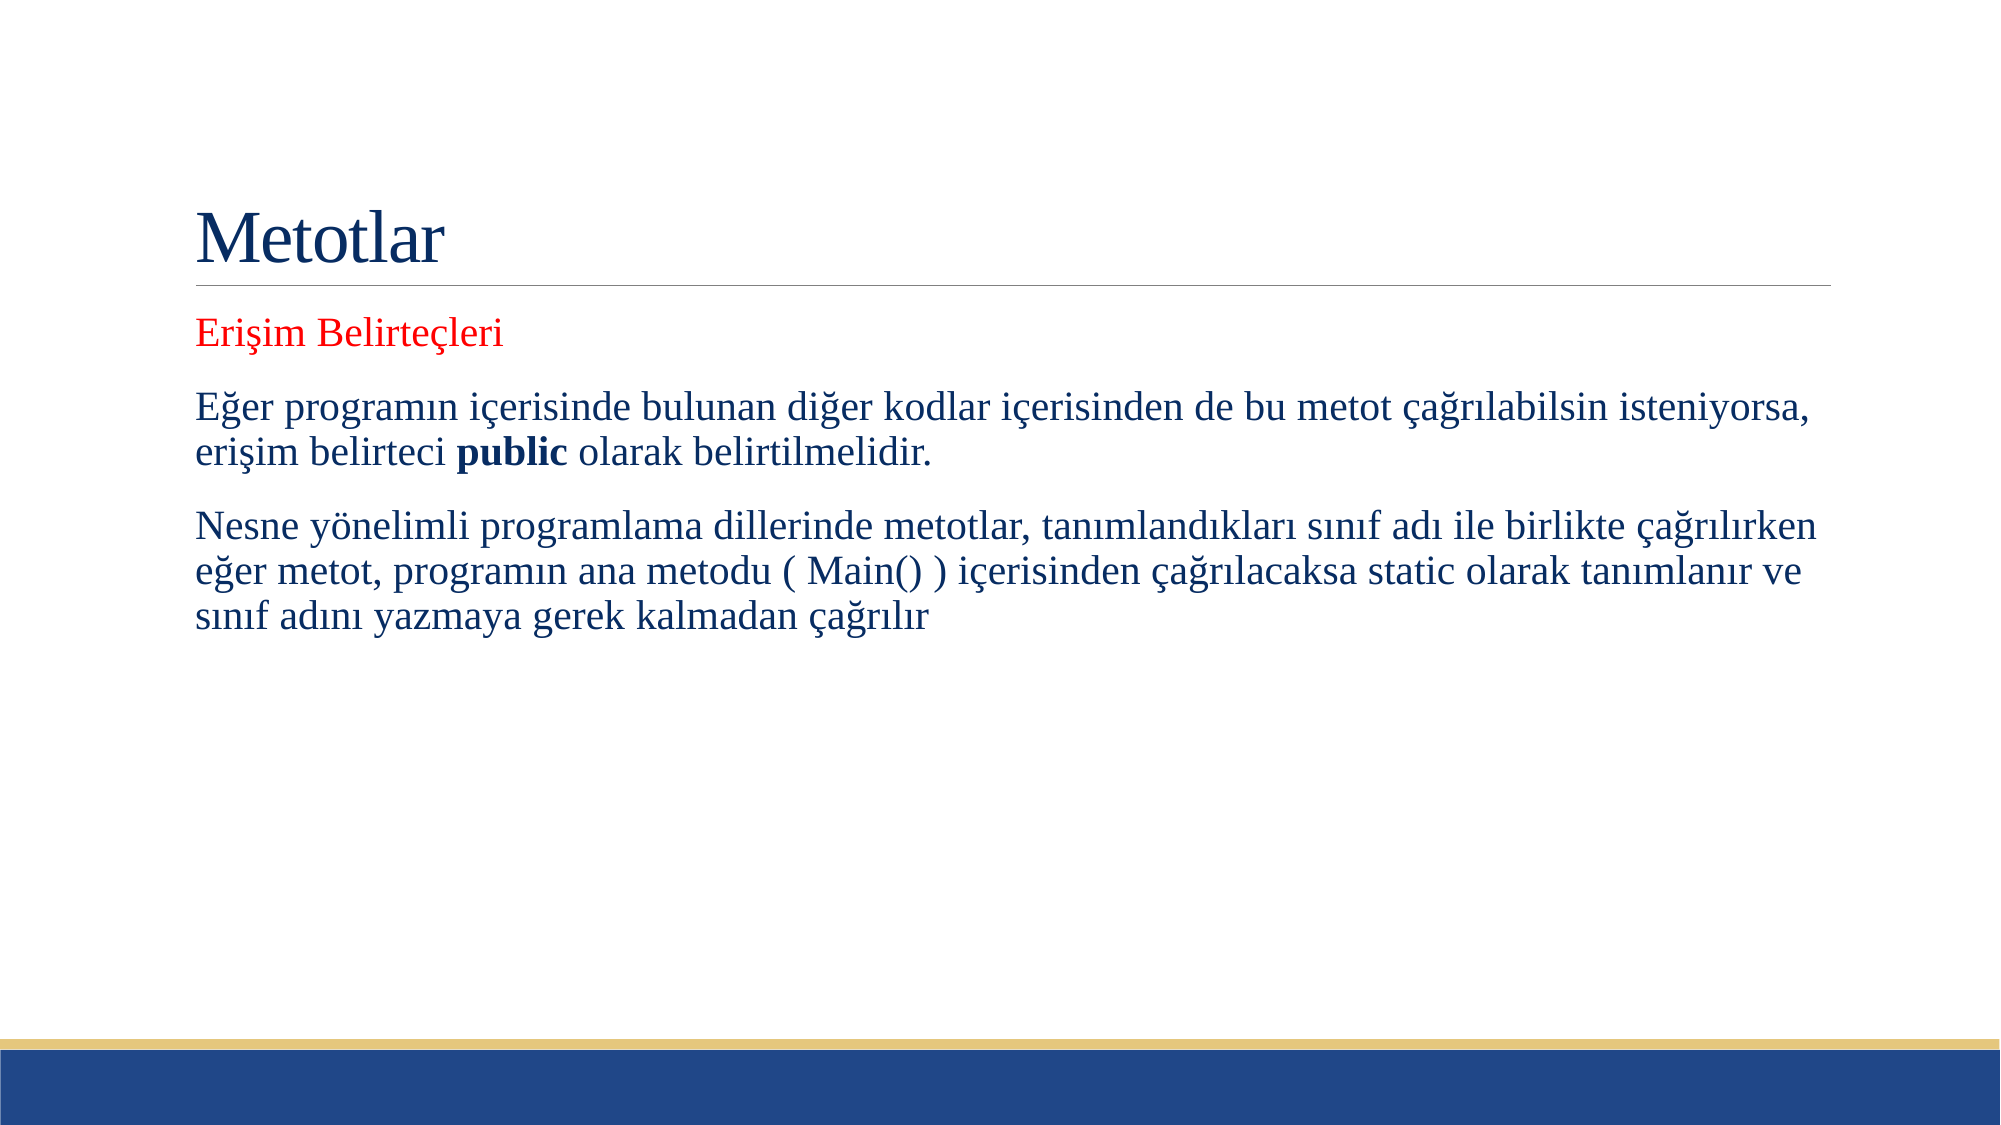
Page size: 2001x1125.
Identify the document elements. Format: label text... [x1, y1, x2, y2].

title Metotlar [180, 47, 1830, 285]
list Erişim Belirteçleri Eğer programın içerisinde bulunan diğer kodlar içerisinden de bu metot çağrılabilsin isteniyorsa, erişim belirteci public olarak belirtilmelidir. Nesne yönelimli programlama dillerinde metotlar, tanımlandıkları sınıf adı ile birlikte çağrılırken eğer metot, programın ana metodu ( Main() ) içerisinden çağrılacaksa static olarak tanımlanır ve sınıf adını yazmaya gerek kalmadan çağrılır [180, 302, 1830, 963]
